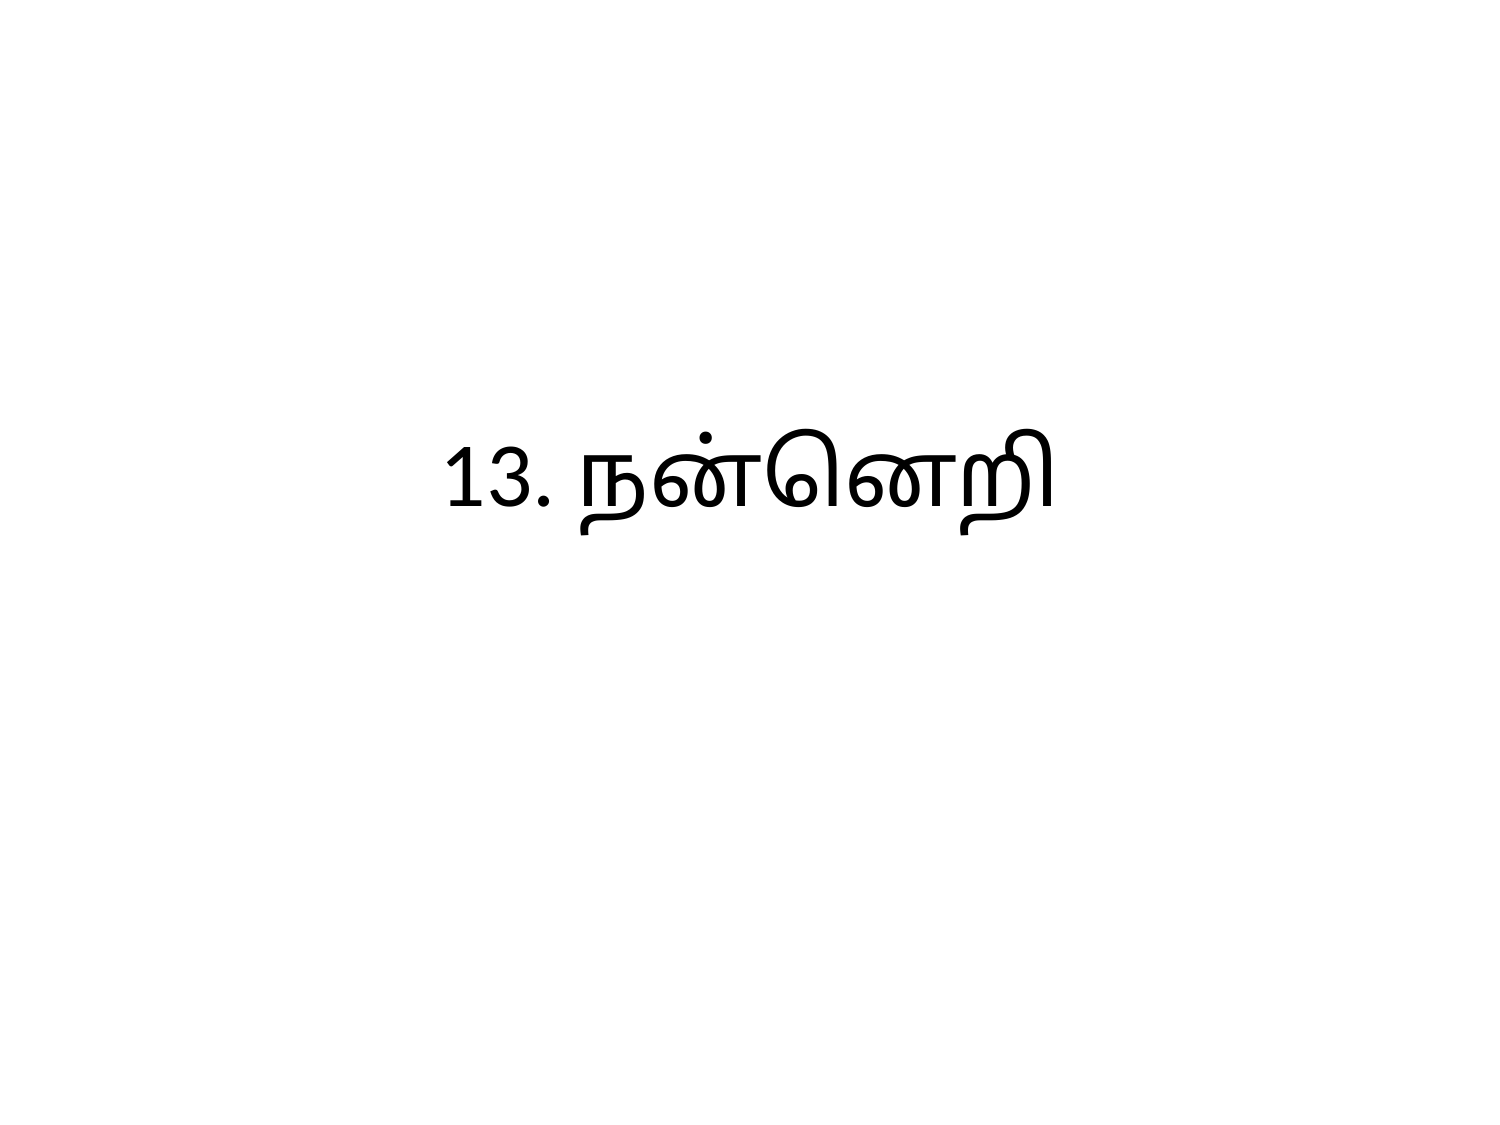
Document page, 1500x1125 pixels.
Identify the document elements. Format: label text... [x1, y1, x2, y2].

title 13. நன்னெறி [112, 349, 1388, 591]
